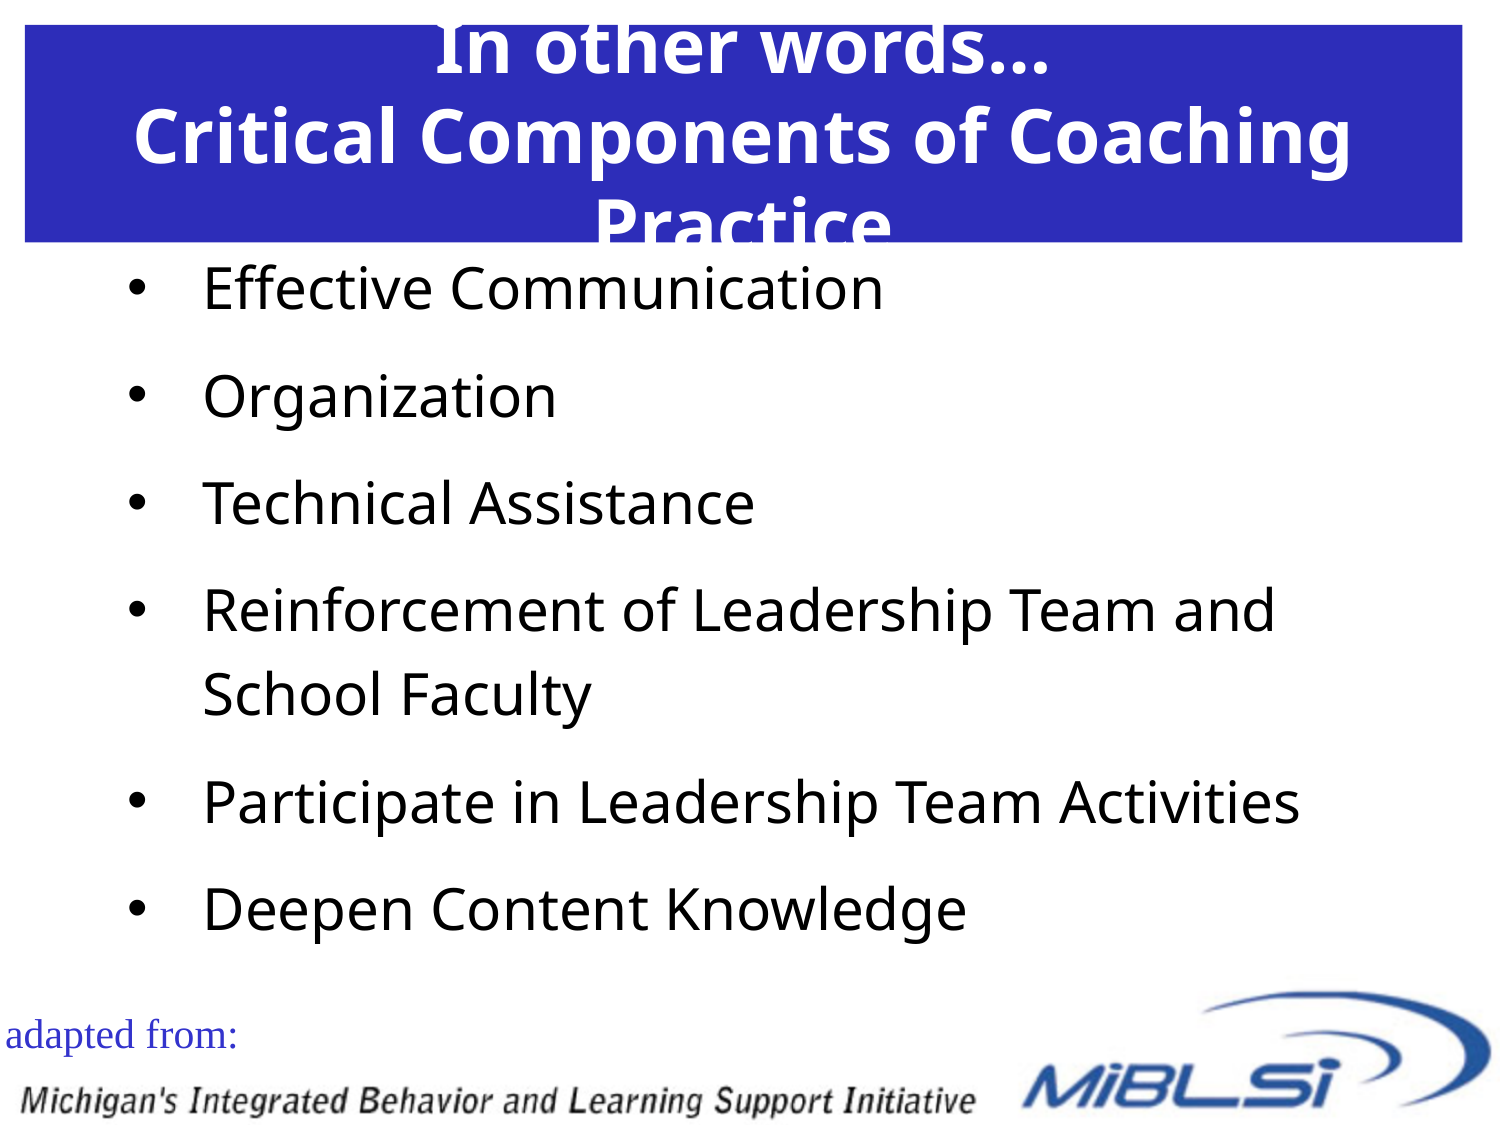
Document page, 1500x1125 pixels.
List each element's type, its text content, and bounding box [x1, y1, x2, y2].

text_box adapted from: [0, 999, 254, 1065]
title In other words… Critical Components of Coaching Practice [24, 24, 1463, 243]
list Effective Communication Organization Technical Assistance Reinforcement of Leadership Team and School Faculty Participate in Leadership Team Activities Deepen Content Knowledge [112, 229, 1388, 993]
picture [0, 1071, 988, 1125]
picture [1009, 974, 1500, 1125]
